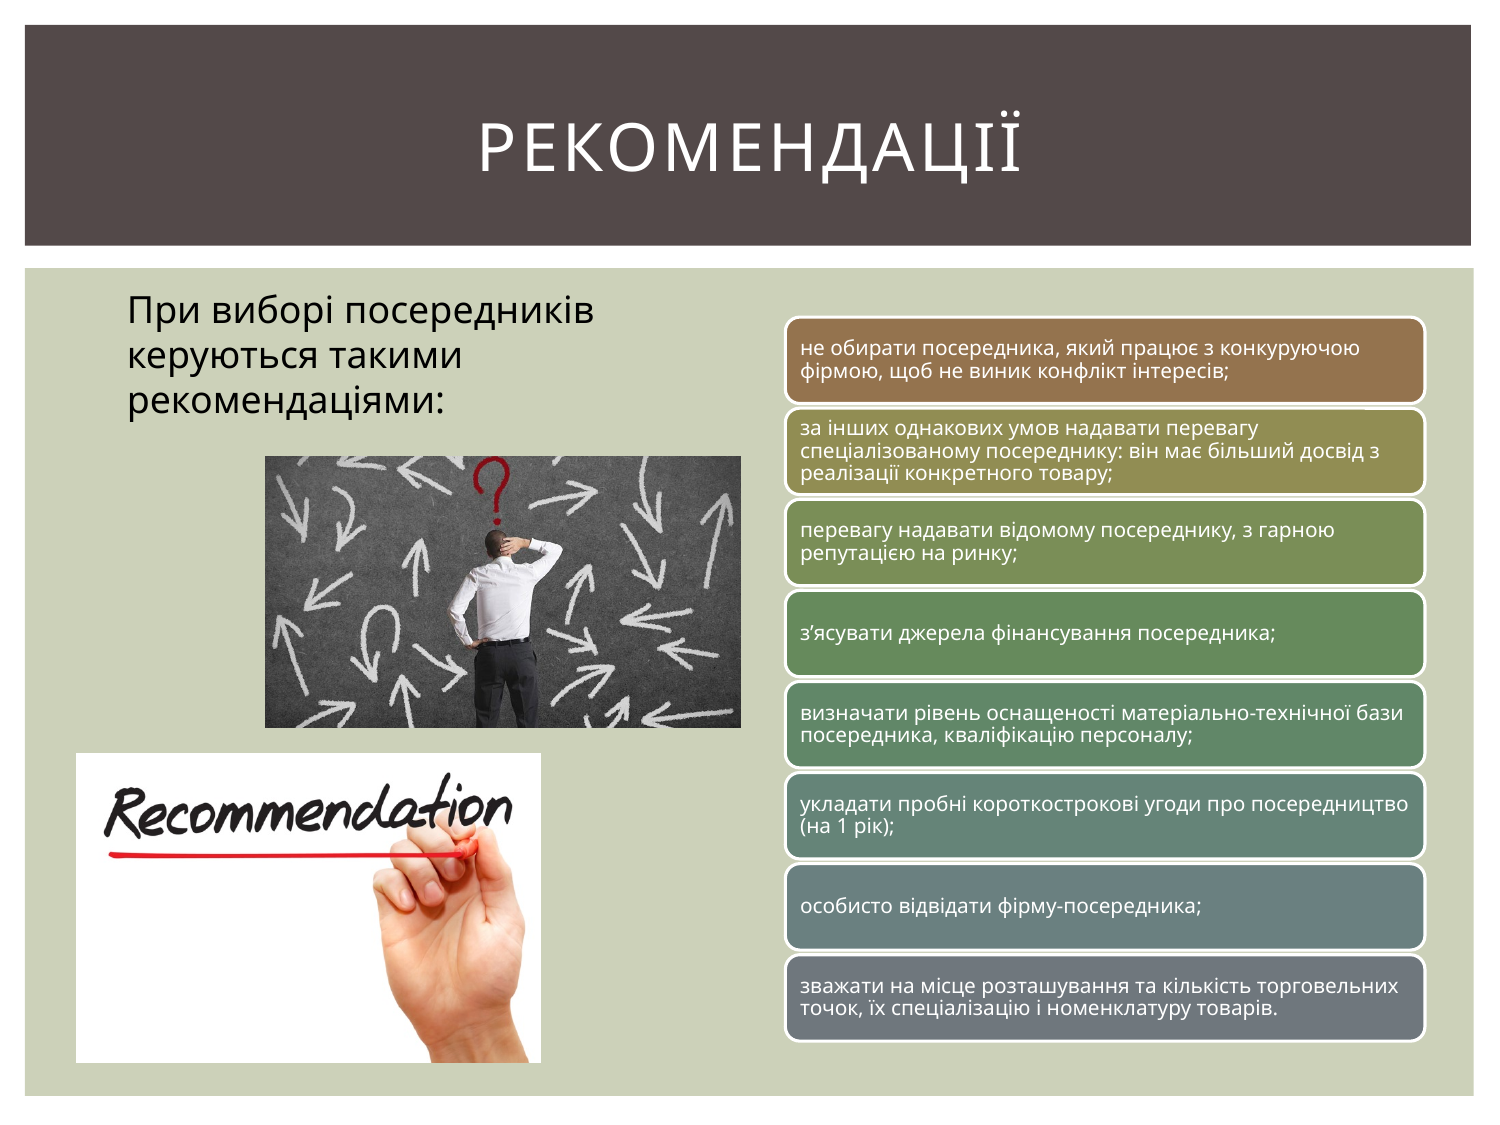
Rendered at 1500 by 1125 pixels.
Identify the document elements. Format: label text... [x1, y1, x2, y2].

title рекомендації [62, 58, 1438, 232]
text_box При виборі посередників керуються такими рекомендаціями: [112, 278, 644, 474]
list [785, 314, 1426, 1045]
picture [76, 753, 541, 1064]
picture [265, 455, 741, 729]
